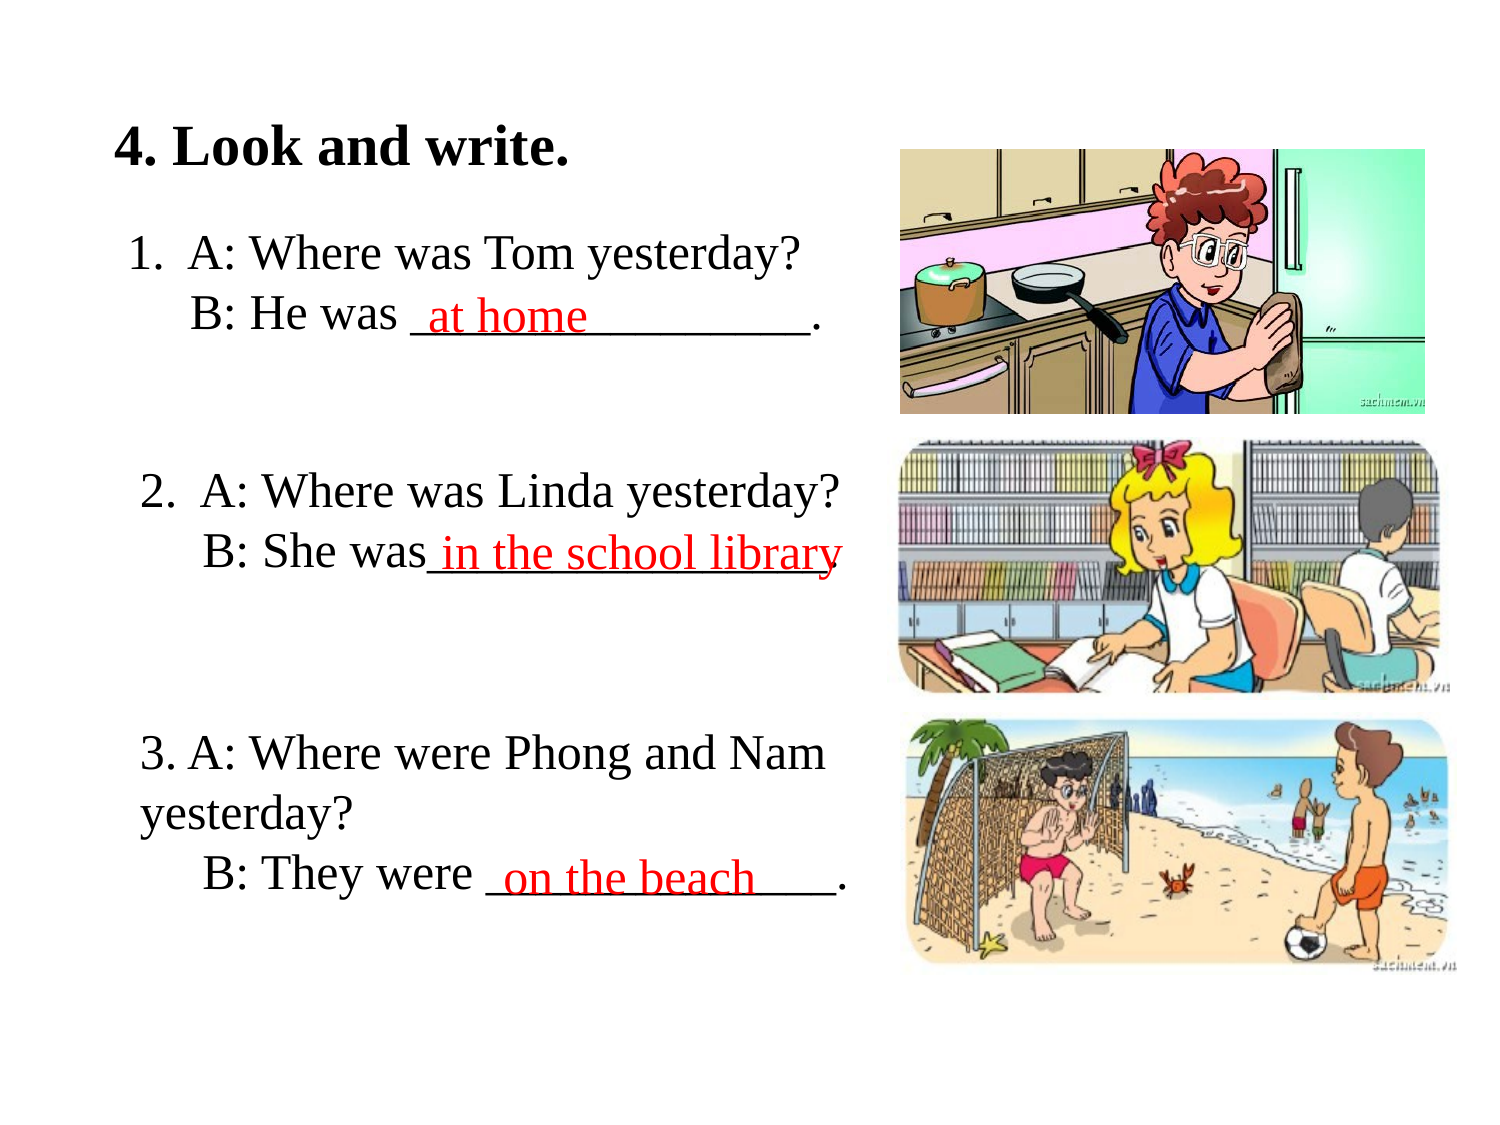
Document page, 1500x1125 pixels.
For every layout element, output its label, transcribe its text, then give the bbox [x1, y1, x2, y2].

picture [887, 437, 1451, 701]
text_box on the beach [488, 837, 772, 913]
text_box 3. A: Where were Phong and Nam yesterday? B: They were ______________. [124, 712, 875, 908]
picture [899, 149, 1426, 415]
text_box at home [413, 274, 603, 350]
picture [899, 712, 1457, 976]
text_box 1. A: Where was Tom yesterday? B: He was ________________. [112, 212, 863, 348]
text_box in the school library [426, 512, 859, 588]
text_box 2. A: Where was Linda yesterday? B: She was________________. [124, 449, 875, 585]
text_box 4. Look and write. [99, 99, 675, 185]
